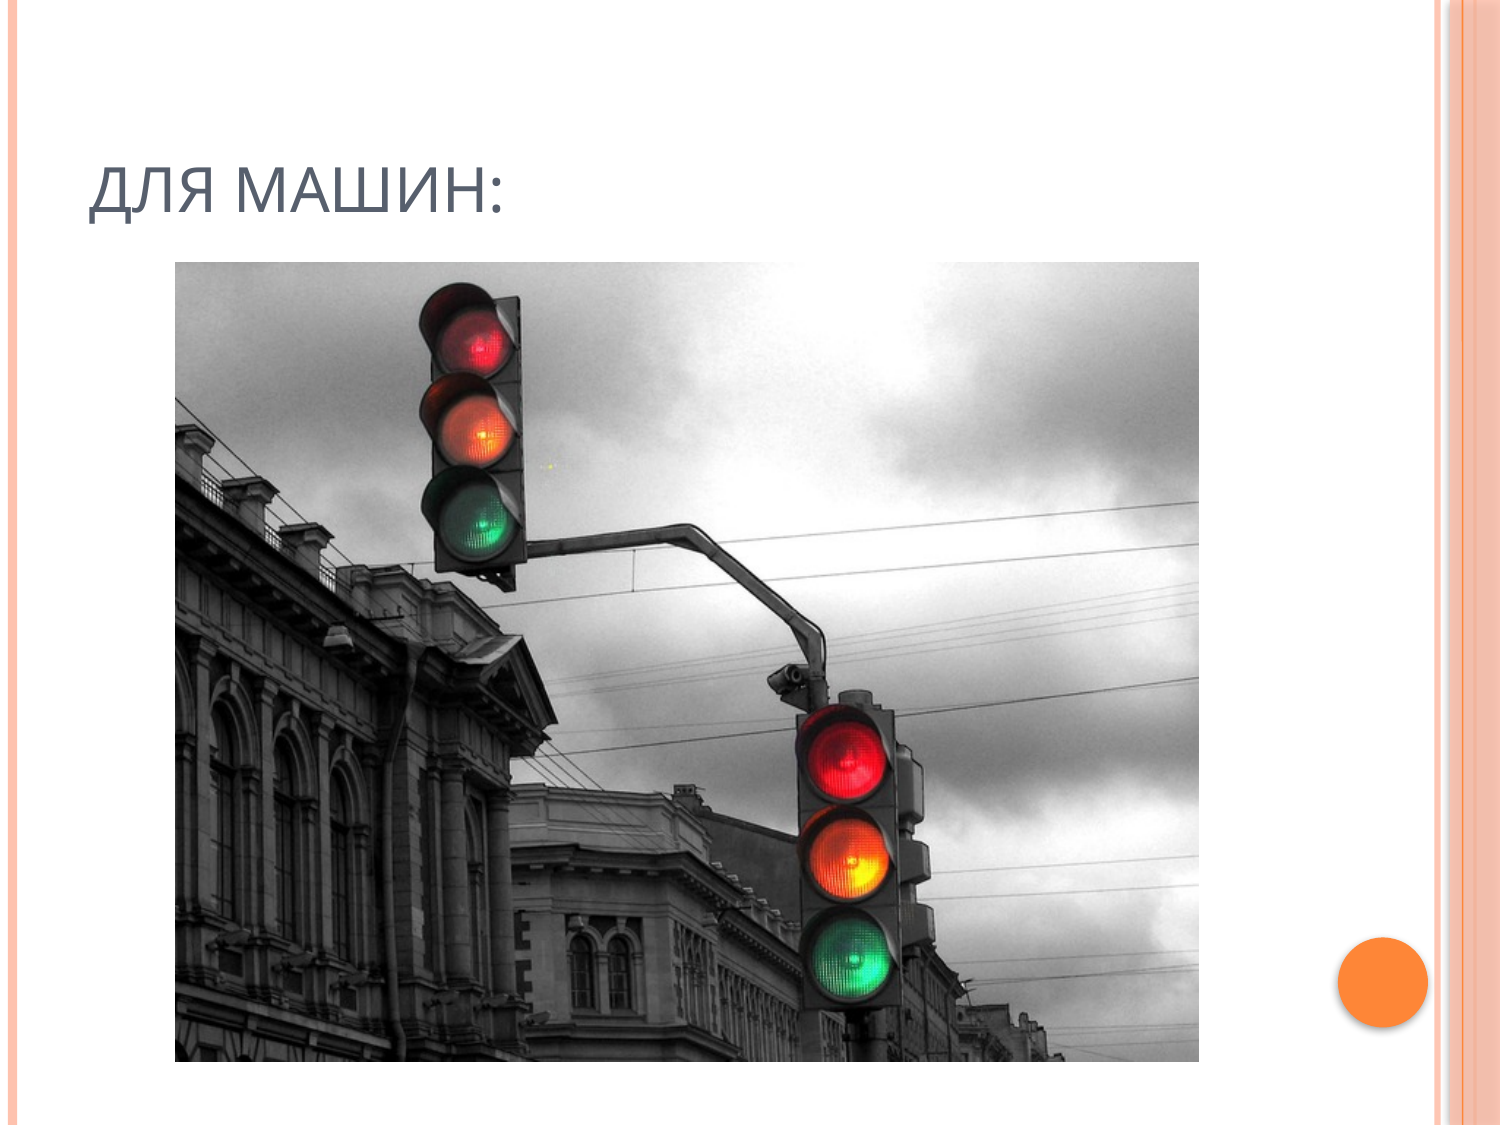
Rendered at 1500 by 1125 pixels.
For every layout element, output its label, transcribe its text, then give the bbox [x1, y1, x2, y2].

title Для машин: [75, 45, 1300, 233]
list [175, 261, 1200, 1063]
